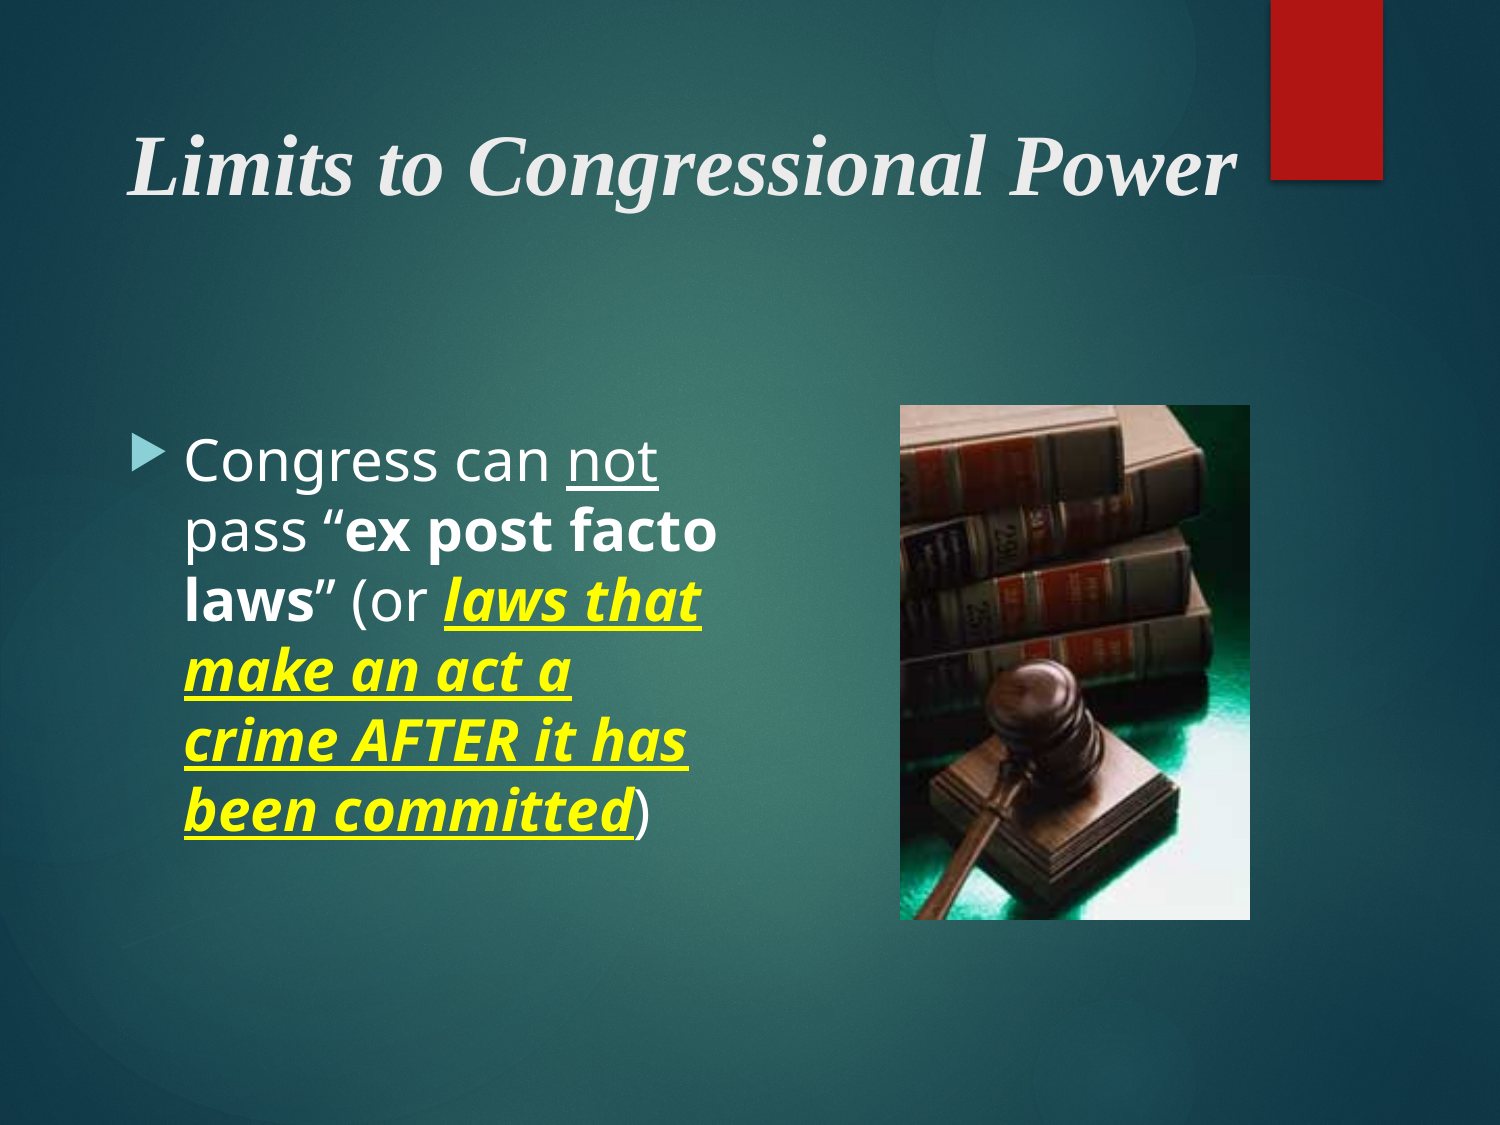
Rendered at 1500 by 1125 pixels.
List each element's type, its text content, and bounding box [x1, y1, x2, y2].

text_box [899, 404, 1251, 920]
list Congress can not pass “ex post facto laws” (or laws that make an act a crime AFTER it has been committed) [112, 324, 738, 1000]
title Limits to Congressional Power [112, 99, 1388, 288]
